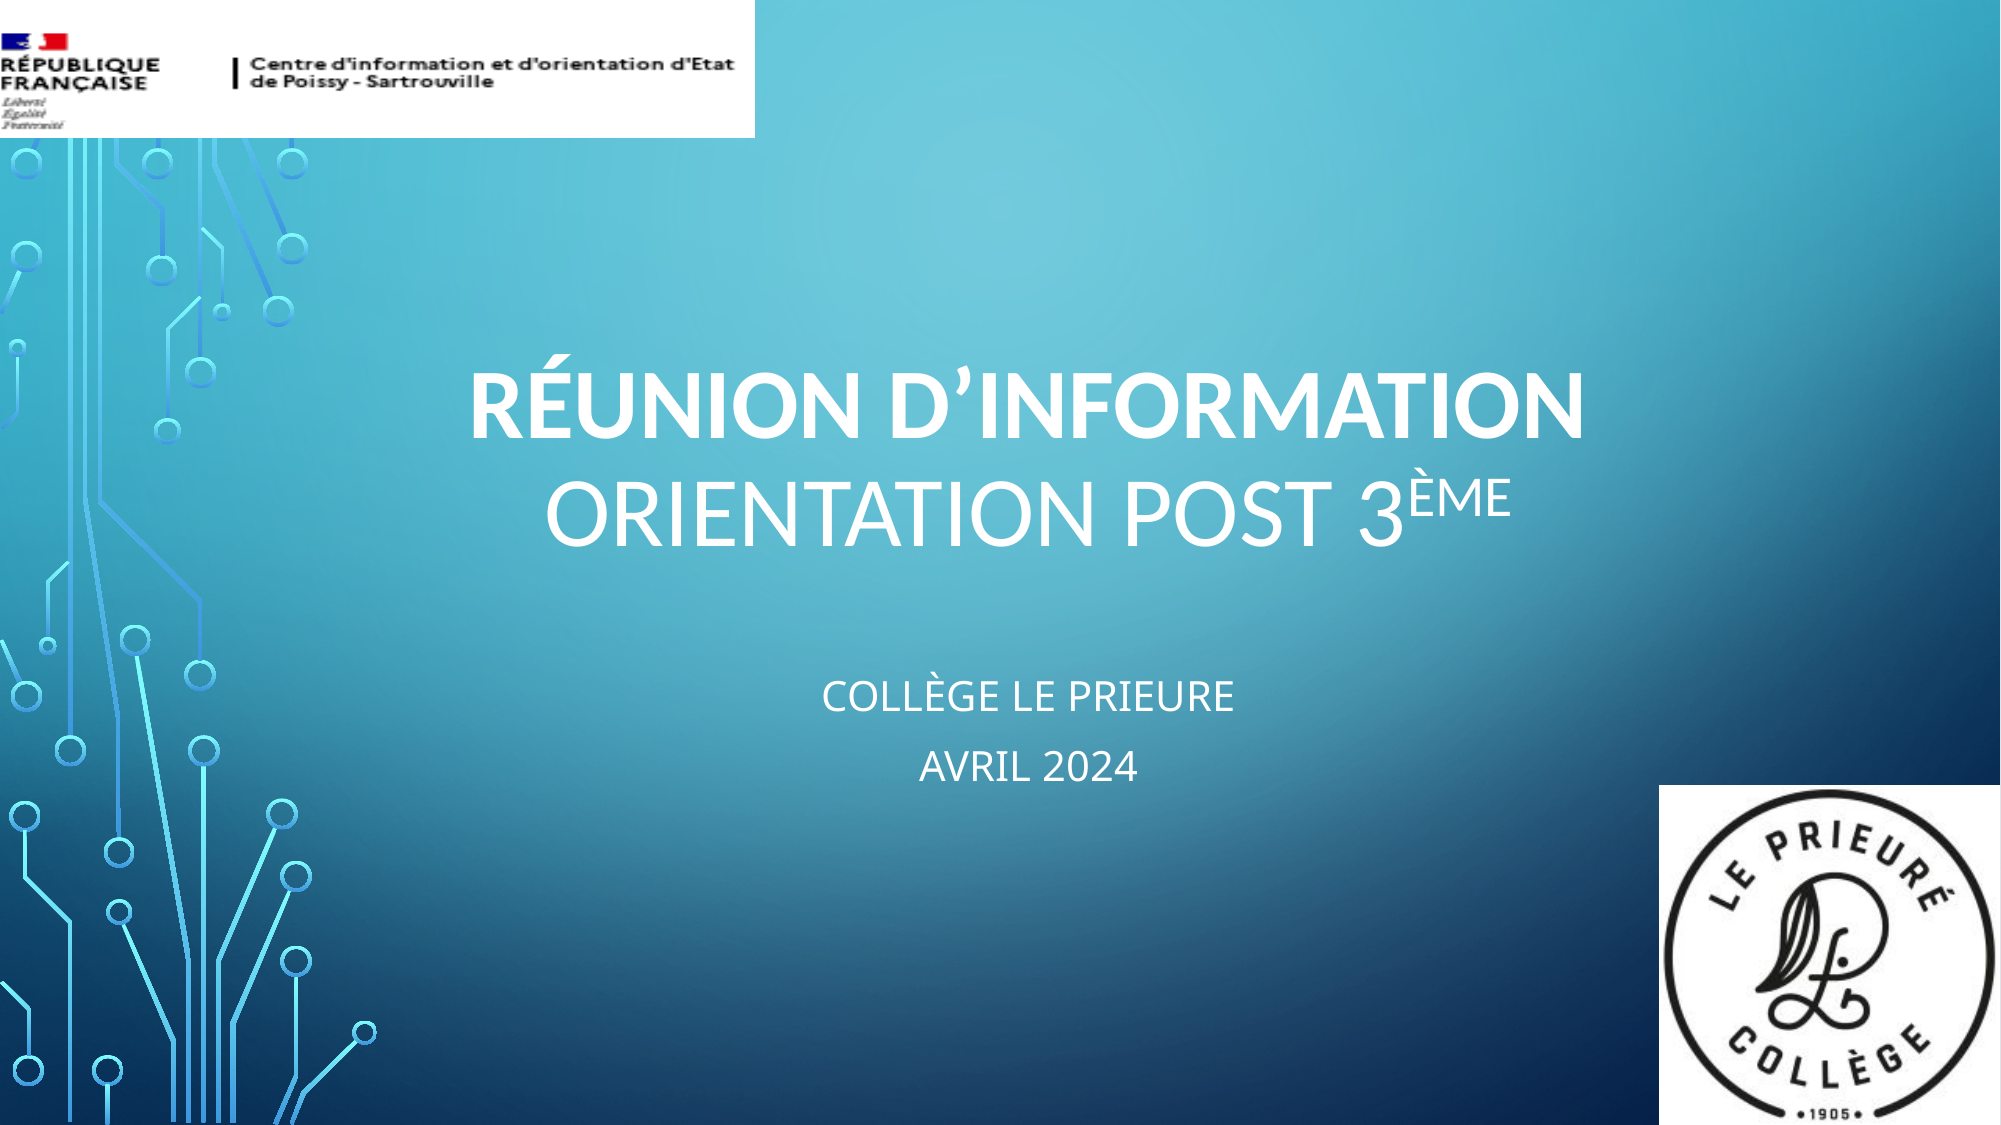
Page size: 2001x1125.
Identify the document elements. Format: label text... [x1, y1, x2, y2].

picture [0, 0, 755, 138]
subtitle Collège le prieure Avril 2024 [307, 590, 1750, 863]
title RÉUNION D’INFORMATION ORIENTATION POST 3ème [307, 184, 1750, 576]
picture [1659, 785, 2000, 1125]
